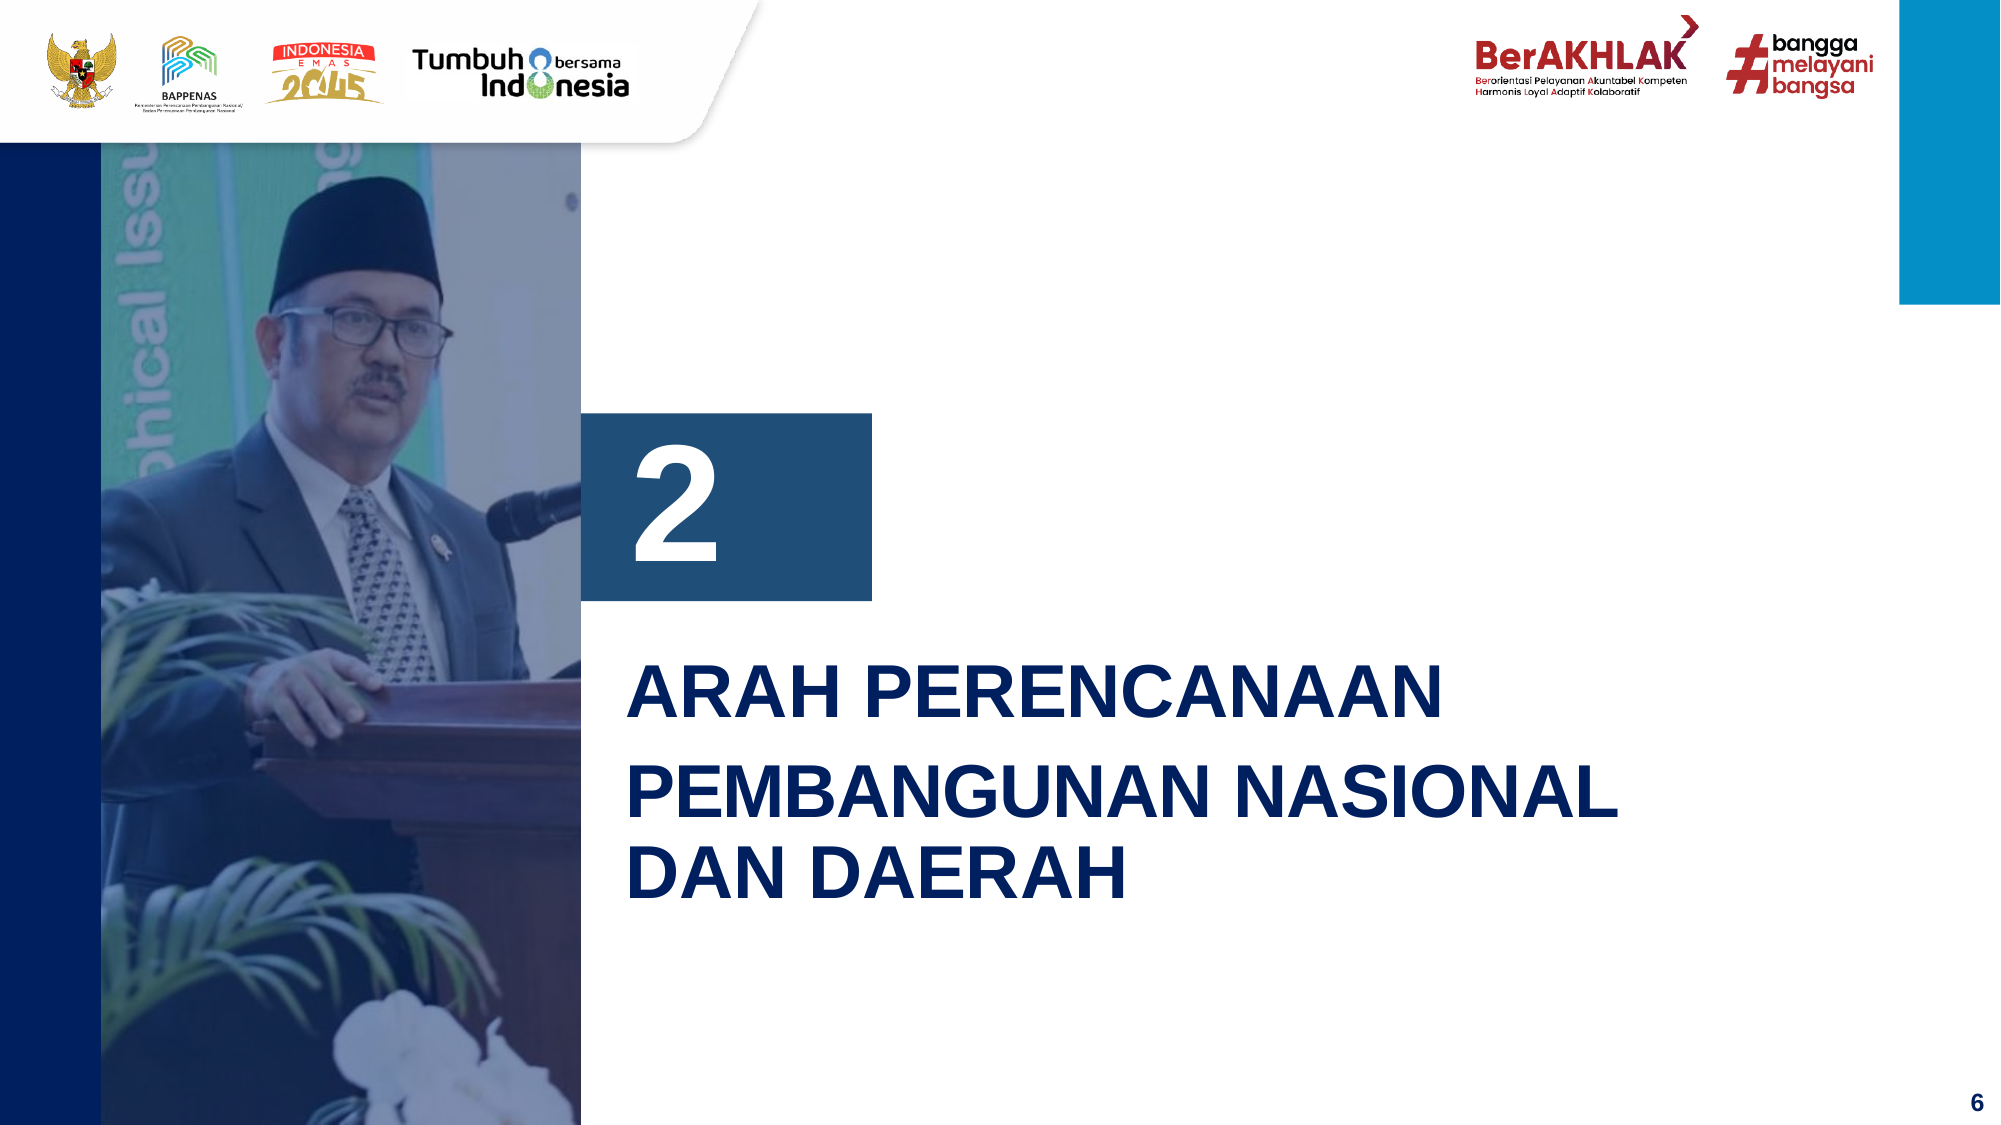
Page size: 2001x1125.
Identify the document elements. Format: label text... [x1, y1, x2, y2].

text_box [1899, 0, 2000, 305]
text_box ARAH PERENCANAAN PEMBANGUNAN NASIONAL DAN DAERAH [777, 631, 1620, 914]
slide_number 6 [1950, 1084, 1994, 1125]
picture [1476, 15, 1699, 99]
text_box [0, 0, 774, 1125]
picture [1725, 34, 1874, 99]
title 2 [777, 413, 872, 602]
